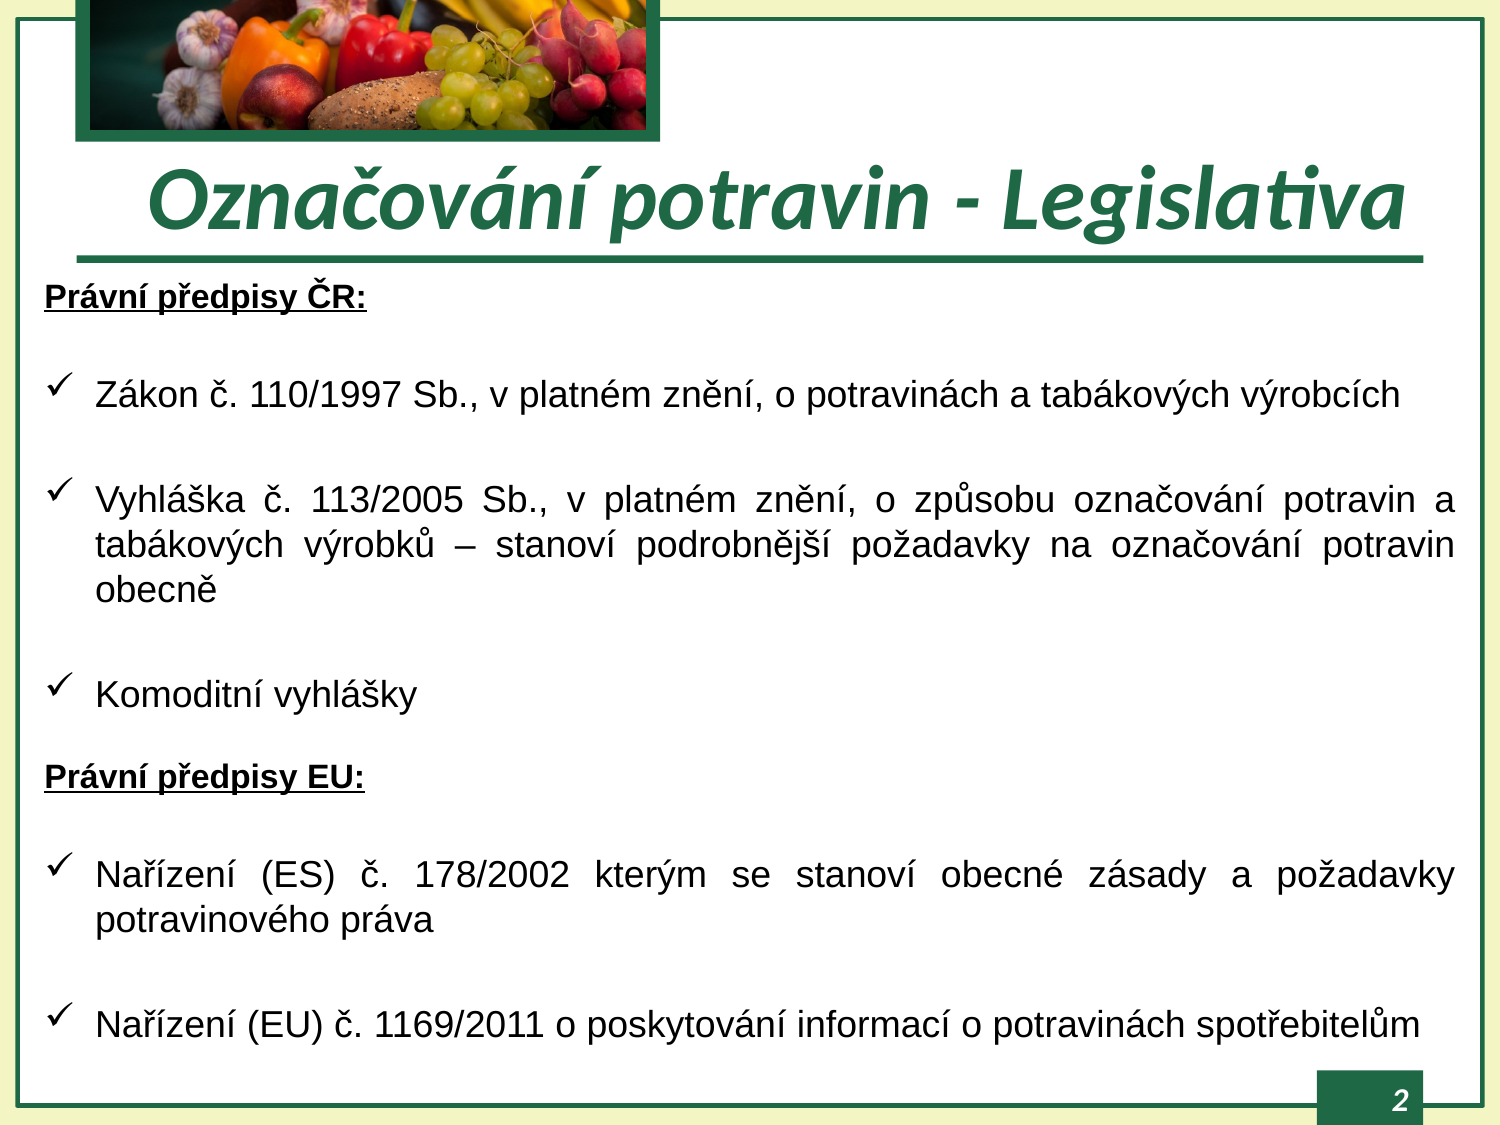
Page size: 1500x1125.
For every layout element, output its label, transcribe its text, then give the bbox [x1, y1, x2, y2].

picture [90, 0, 646, 45]
title Označování potravin - Legislativa [75, 45, 1425, 256]
list Právní předpisy ČR: Zákon č. 110/1997 Sb., v platném znění, o potravinách a tabákových výrobcích Vyhláška č. 113/2005 Sb., v platném znění, o způsobu označování potravin a tabákových výrobků – stanoví podrobnější požadavky na označování potravin obecně Komoditní vyhlášky Právní předpisy EU: Nařízení (ES) č. 178/2002 kterým se stanoví obecné zásady a požadavky potravinového práva Nařízení (EU) č. 1169/2011 o poskytování informací o potravinách spotřebitelům [29, 267, 1471, 1094]
